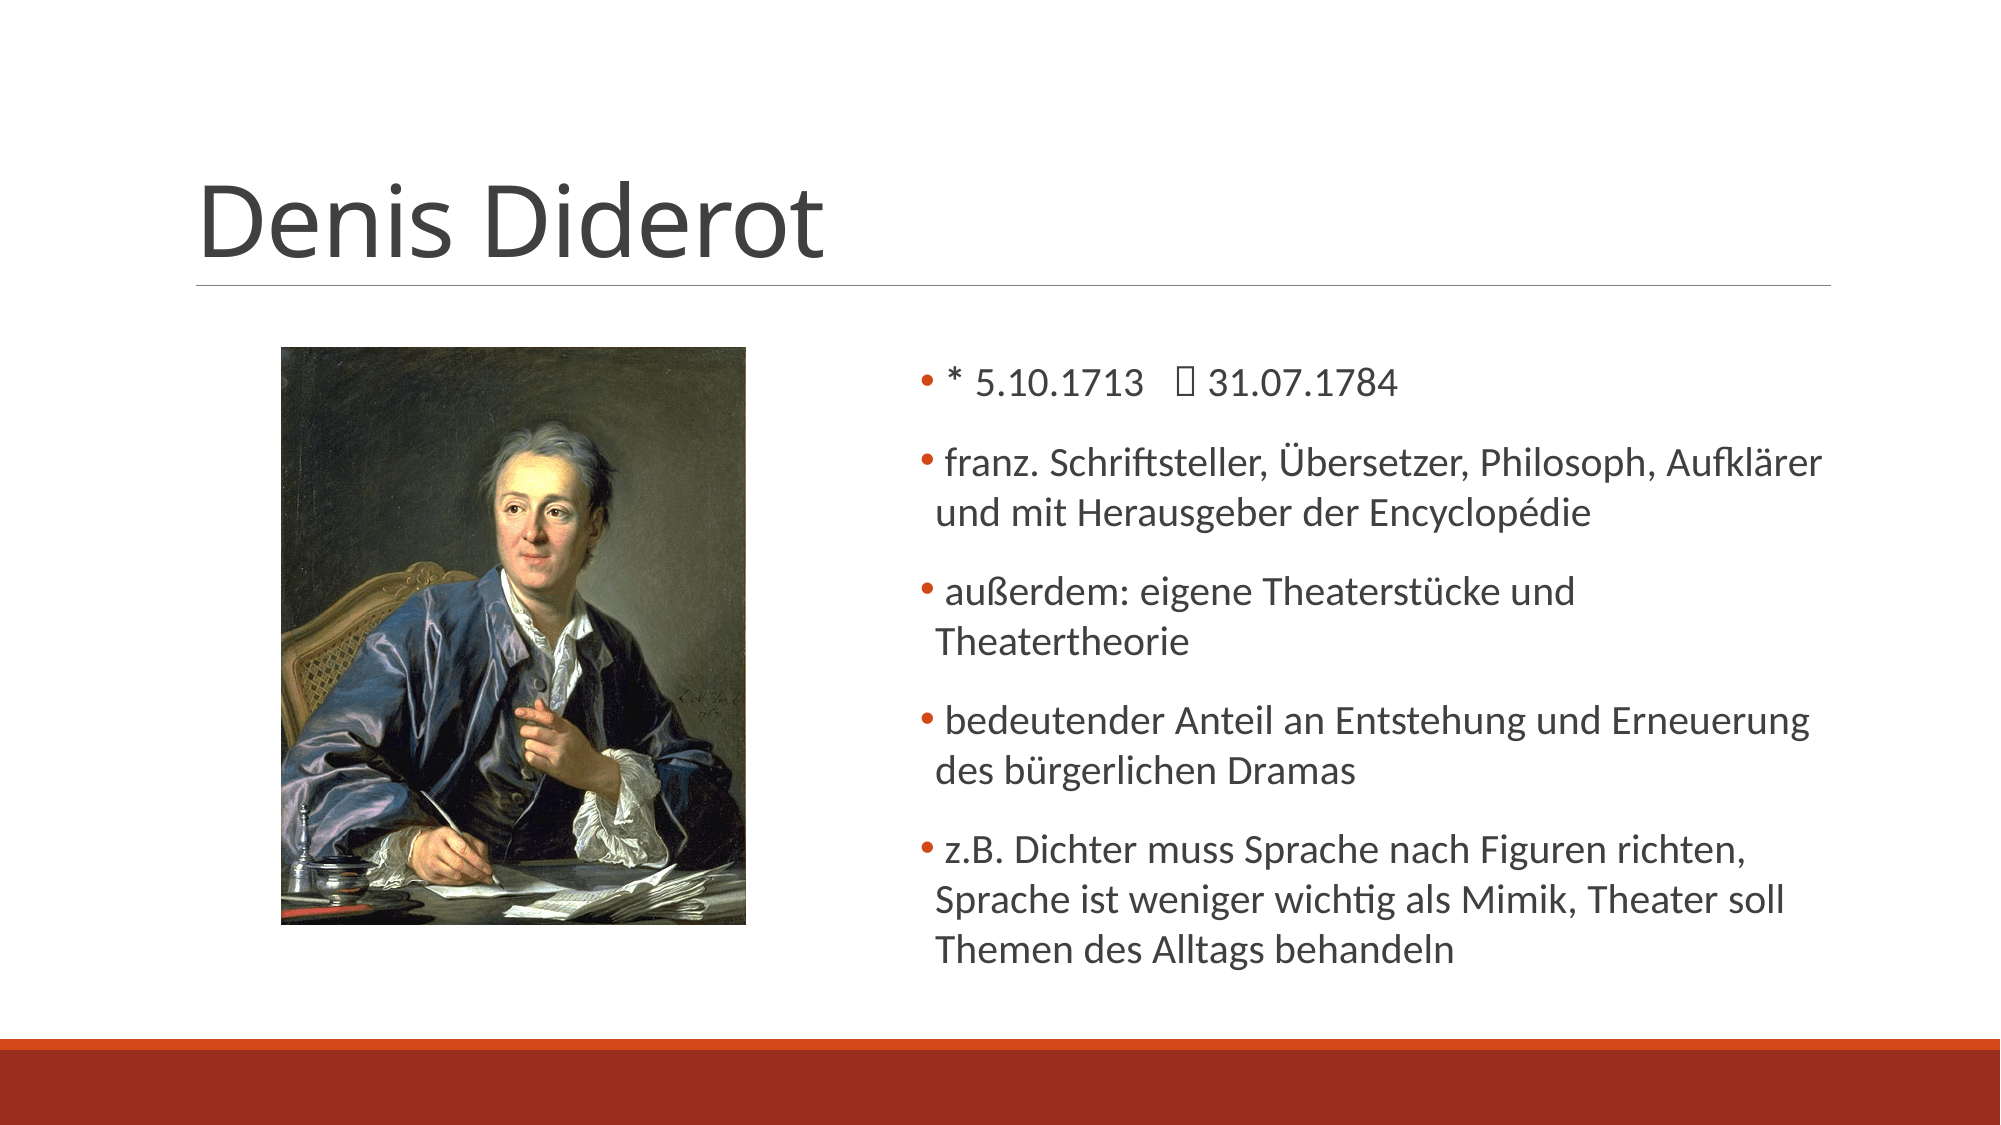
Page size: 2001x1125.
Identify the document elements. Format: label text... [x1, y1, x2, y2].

title Denis Diderot [180, 47, 1830, 285]
list * 5.10.1713  31.07.1784 franz. Schriftsteller, Übersetzer, Philosoph, Aufklärer und mit Herausgeber der Encyclopédie außerdem: eigene Theaterstücke und Theatertheorie bedeutender Anteil an Entstehung und Erneuerung des bürgerlichen Dramas z.B. Dichter muss Sprache nach Figuren richten, Sprache ist weniger wichtig als Mimik, Theater soll Themen des Alltags behandeln [920, 347, 1830, 1008]
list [280, 347, 747, 926]
